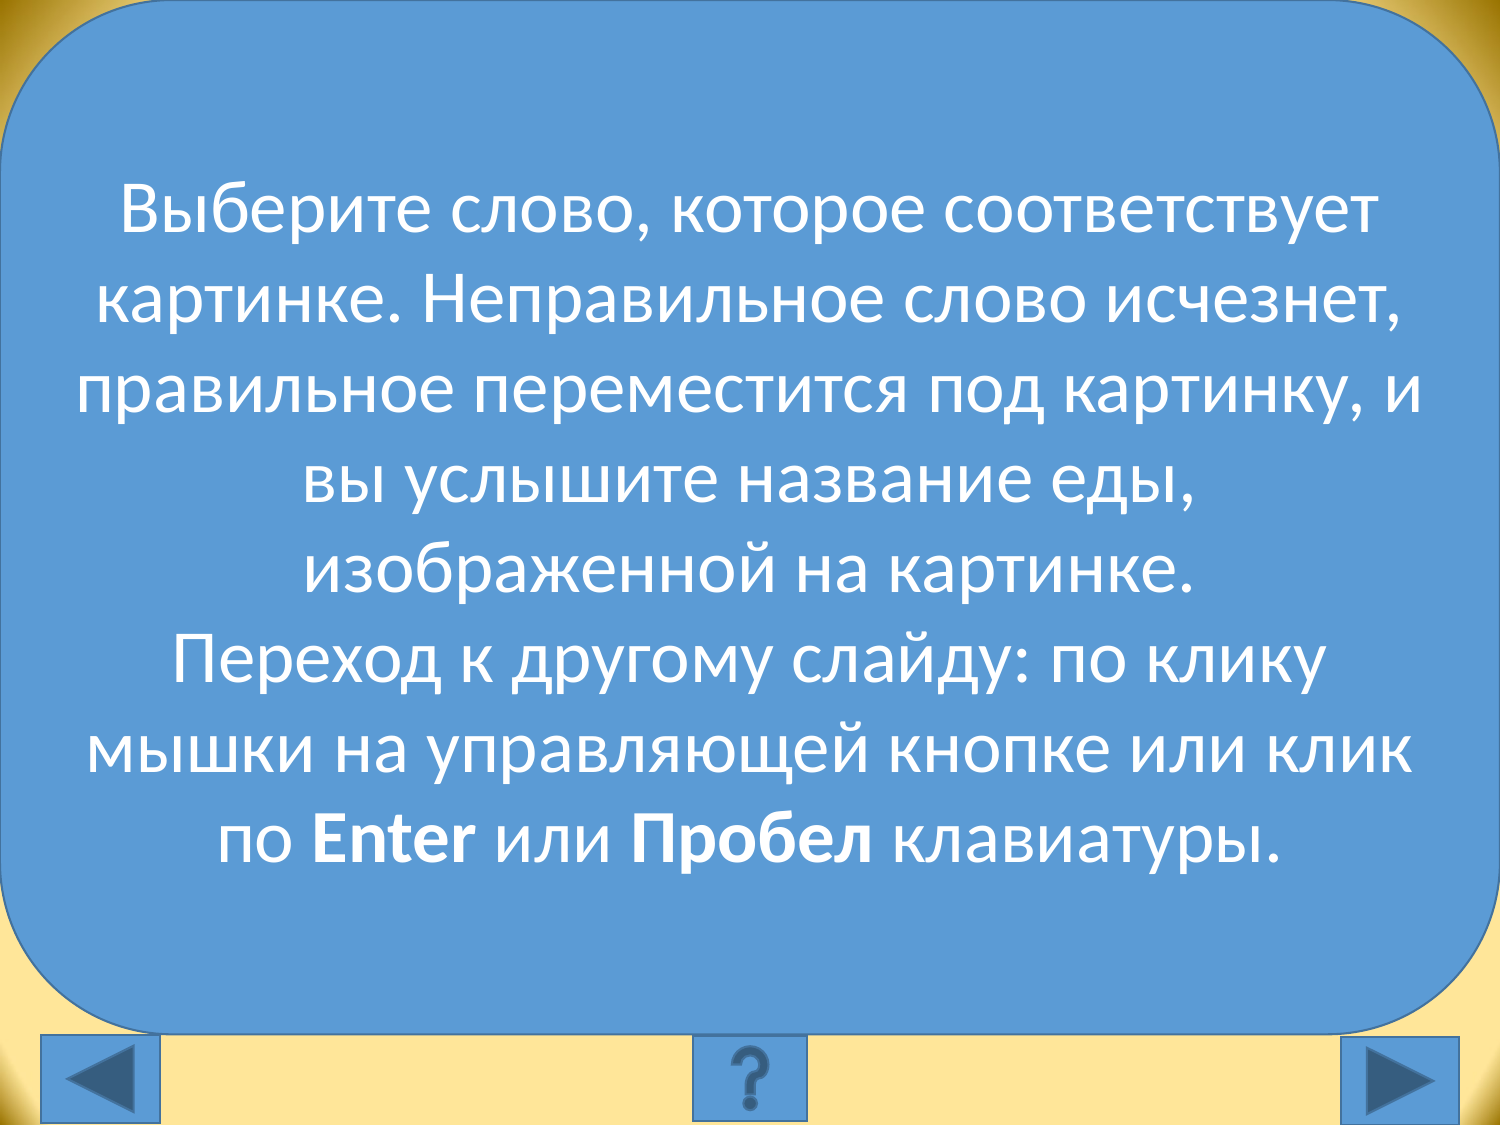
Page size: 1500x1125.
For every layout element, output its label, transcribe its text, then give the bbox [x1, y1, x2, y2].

picture [0, 888, 1500, 1125]
picture [1354, 0, 1500, 146]
picture [69, 209, 809, 653]
picture [0, 0, 145, 145]
text_box [40, 1034, 161, 1124]
text_box [692, 1036, 808, 1122]
text_box [1340, 1036, 1460, 1125]
text_box Выберите слово, которое соответствует картинке. Неправильное слово исчезнет, правильное переместится под картинку, и вы услышите название еды, изображенной на картинке. Переход к другому слайду: по клику мышки на управляющей кнопке или клик по Enter или Пробел клавиатуры. [0, 0, 1500, 1036]
